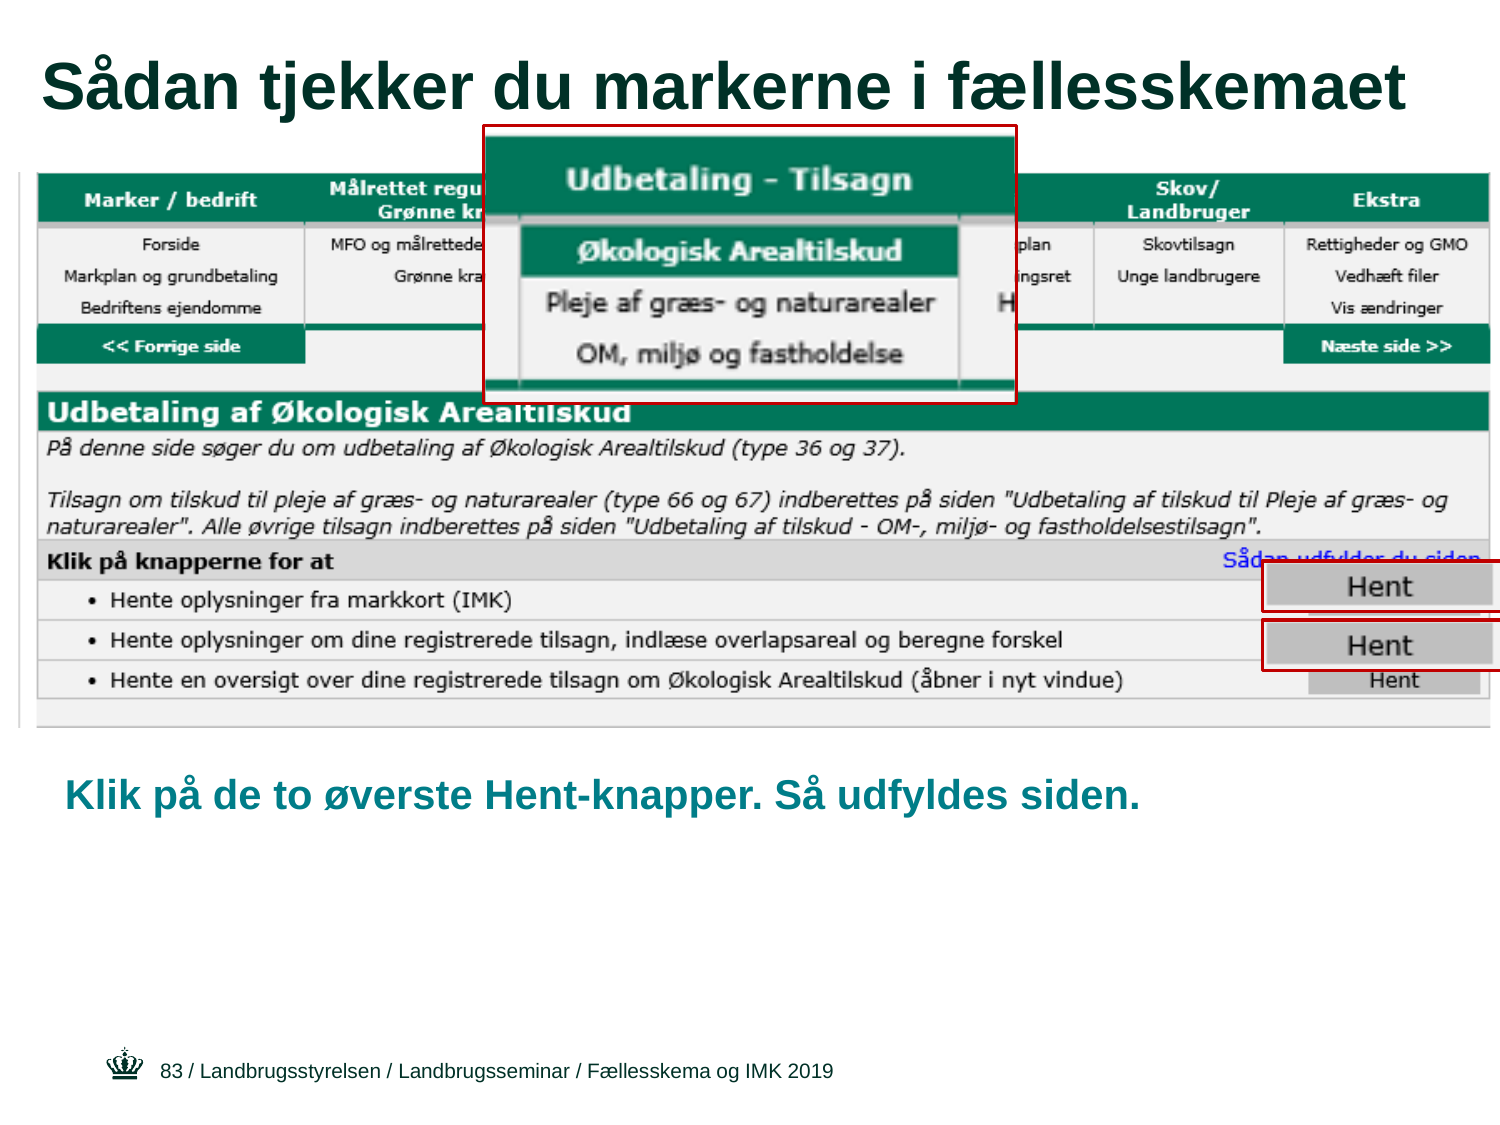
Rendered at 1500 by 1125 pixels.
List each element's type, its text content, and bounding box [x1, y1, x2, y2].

picture [484, 126, 1015, 403]
text_box Klik på de to øverste Hent-knapper. Så udfyldes siden. [64, 772, 1394, 998]
title Sådan tjekker du markerne i fællesskemaet [41, 51, 1471, 128]
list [17, 172, 1500, 729]
picture [1263, 562, 1500, 610]
picture [1263, 621, 1500, 669]
footer / Landbrugsstyrelsen / Landbrugsseminar / Fællesskema og IMK 2019 [188, 1049, 928, 1083]
slide_number 83 [134, 1049, 184, 1083]
